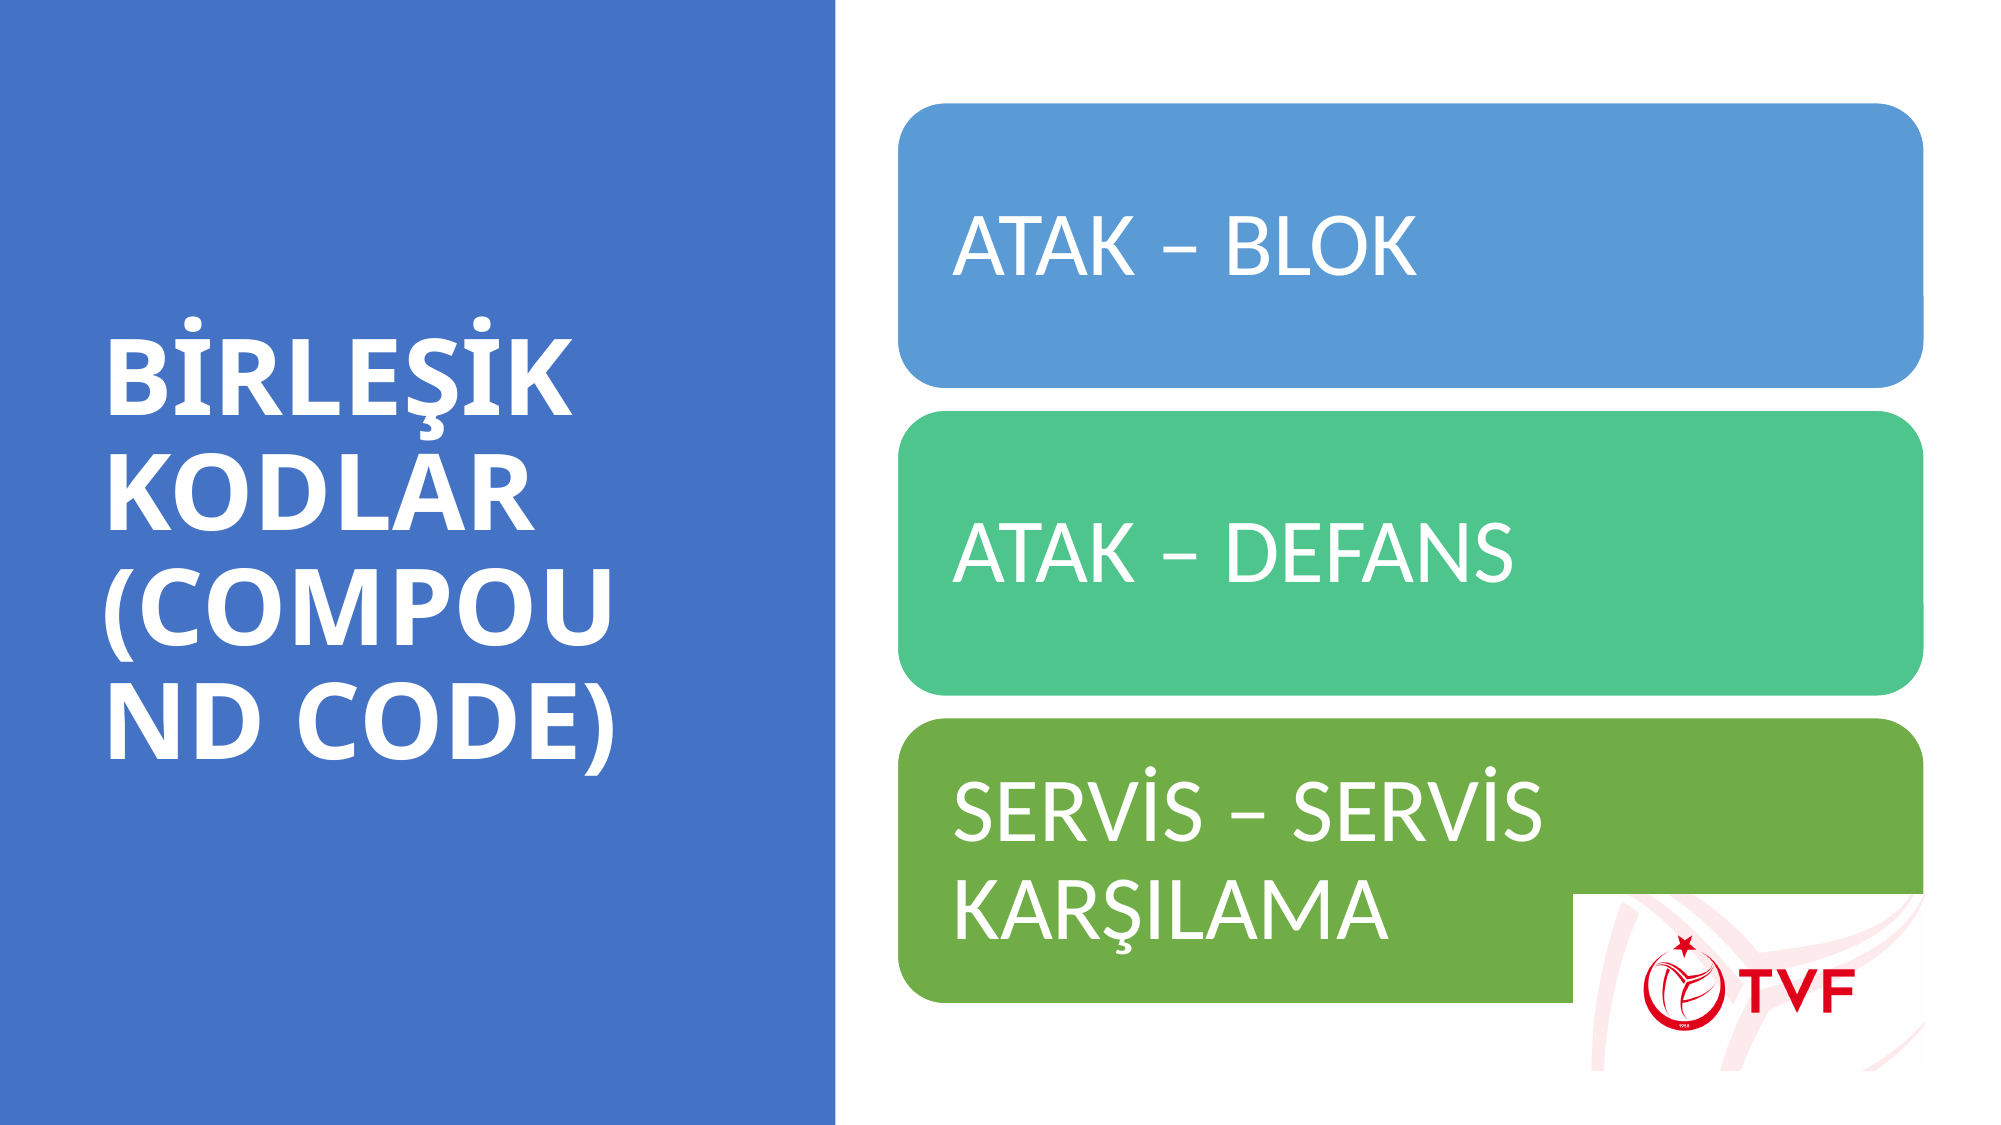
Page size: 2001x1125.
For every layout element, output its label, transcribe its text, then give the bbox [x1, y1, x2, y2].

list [897, 101, 1925, 1005]
title BİRLEŞİK KODLAR (COMPOUND CODE) [86, 101, 711, 1005]
text_box [0, 0, 836, 1125]
picture [1573, 895, 1925, 1071]
